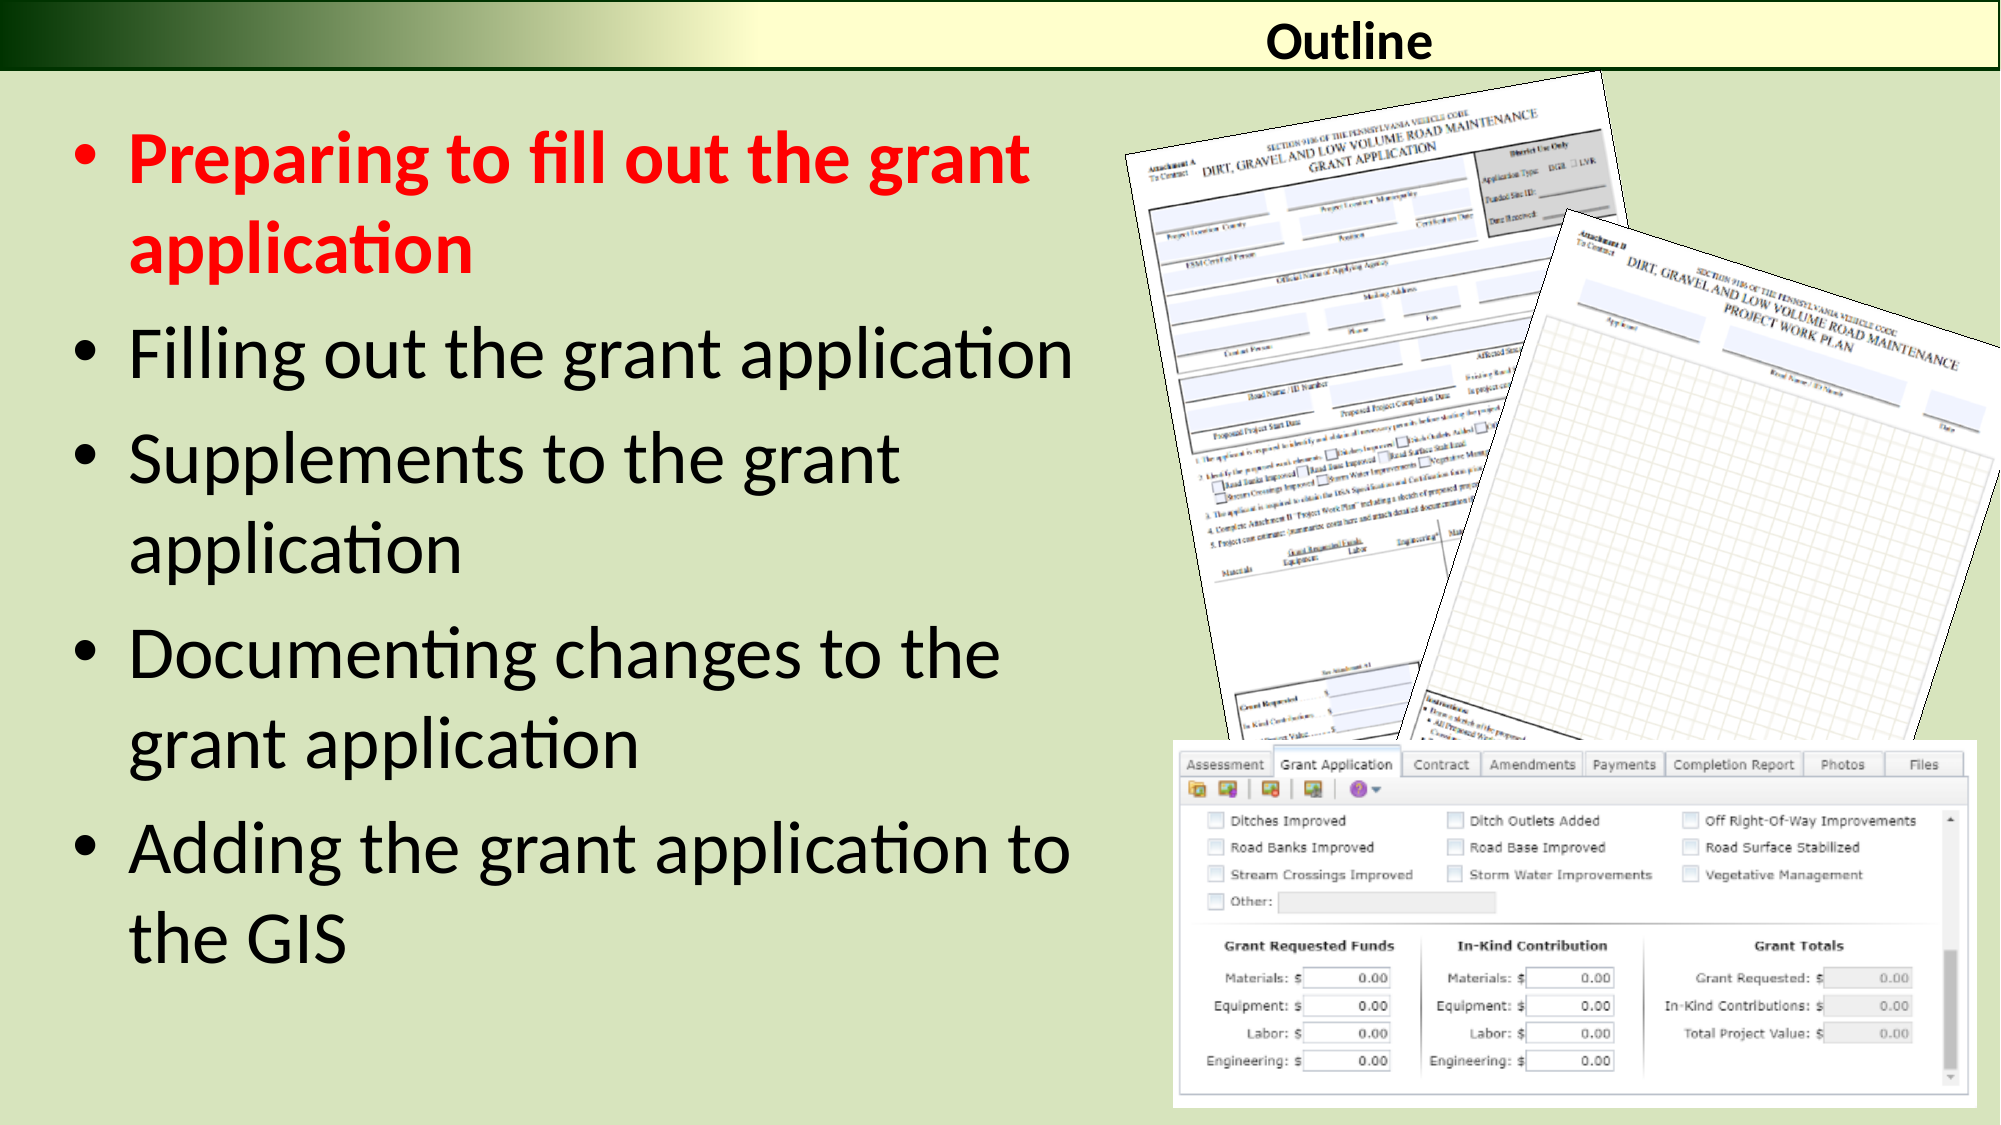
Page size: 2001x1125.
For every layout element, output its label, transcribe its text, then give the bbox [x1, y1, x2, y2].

subtitle Preparing to fill out the grant application Filling out the grant application Supplements to the grant application Documenting changes to the grant application Adding the grant application to the GIS [57, 101, 1126, 1108]
picture [1127, 71, 2000, 1108]
text_box [262, 0, 800, 73]
title Outline [699, 0, 2000, 75]
